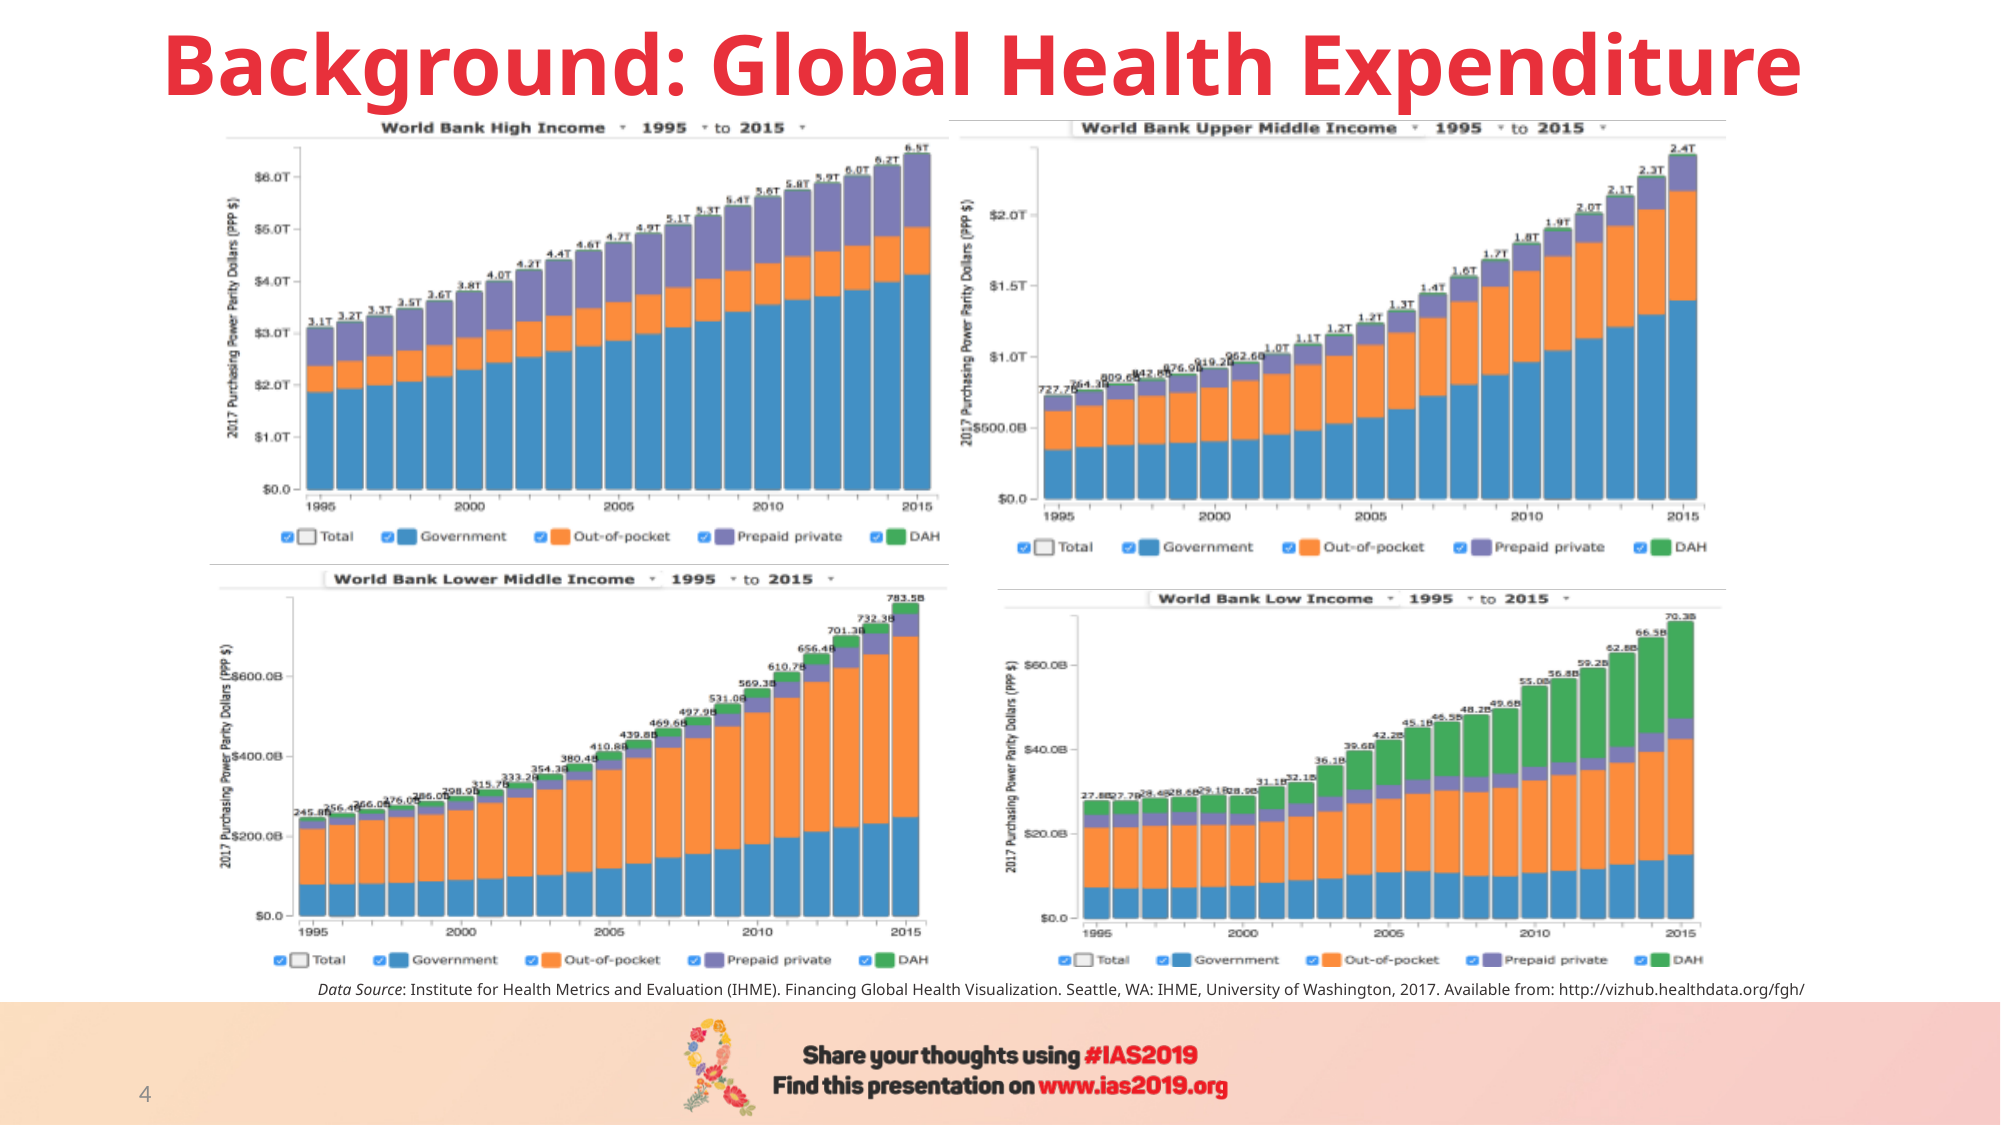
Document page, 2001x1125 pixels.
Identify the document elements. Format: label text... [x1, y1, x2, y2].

picture [0, 1002, 2001, 1125]
list Data Source: Institute for Health Metrics and Evaluation (IHME). Financing Global Health Visualization. Seattle, WA: IHME, University of Washington, 2017. Available from: http://vizhub.healthdata.org/fgh/ [302, 972, 1926, 1013]
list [217, 119, 943, 554]
slide_number 4 [33, 1062, 167, 1123]
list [209, 556, 949, 973]
title Background: Global Health Expenditure [27, 0, 1962, 125]
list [997, 576, 1727, 967]
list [948, 113, 1727, 578]
